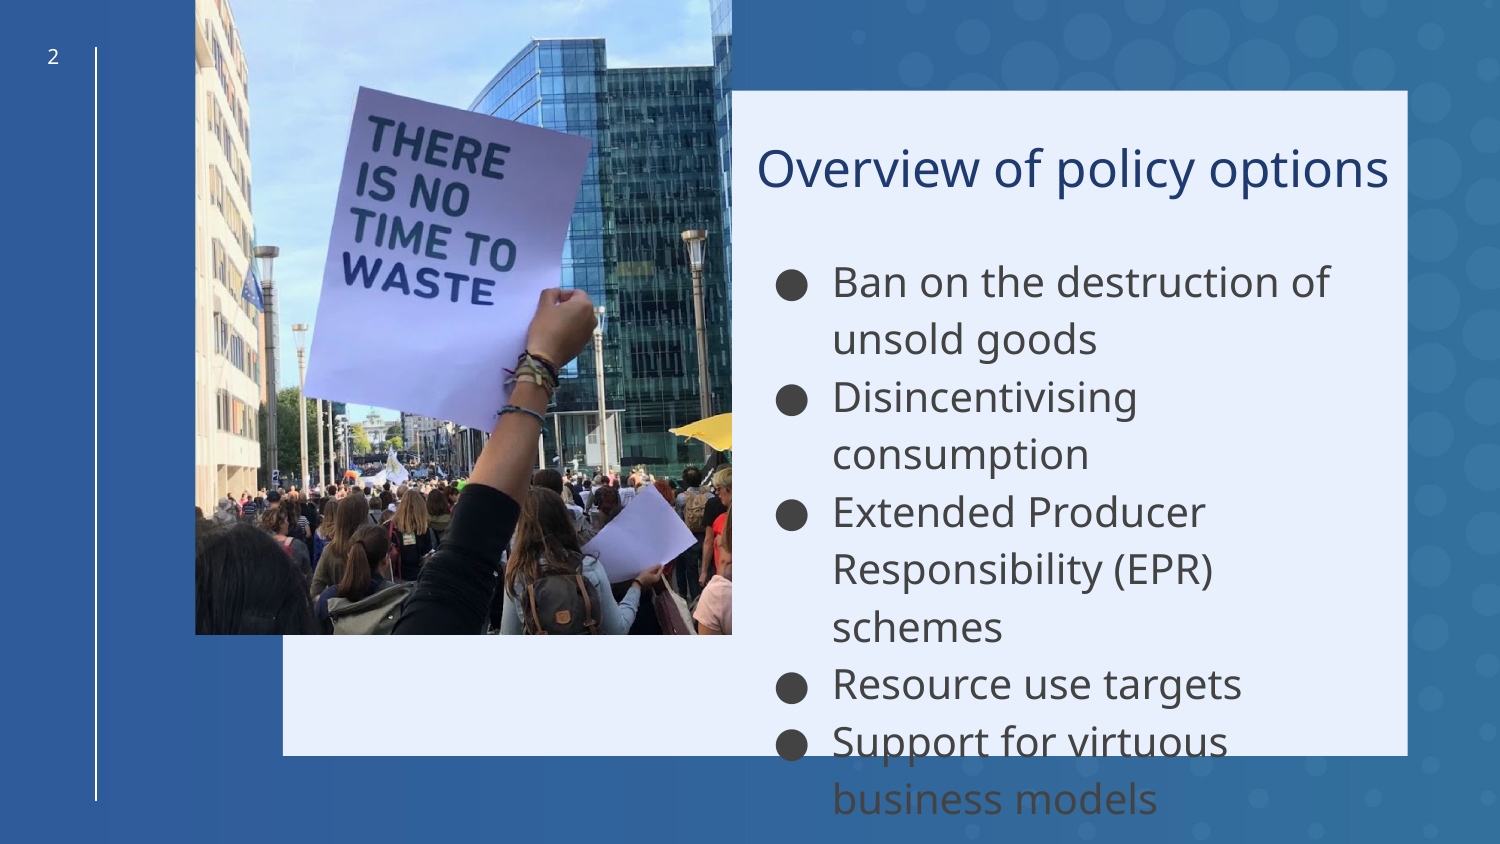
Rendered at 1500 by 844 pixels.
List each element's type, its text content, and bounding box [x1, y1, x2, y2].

list Ban on the destruction of unsold goods Disincentivising consumption Extended Producer Responsibility (EPR) schemes Resource use targets Support for virtuous business models [750, 244, 1394, 708]
slide_number ‹#› [0, 28, 75, 93]
picture [0, 0, 1500, 844]
list Overview of policy options [750, 132, 1411, 253]
